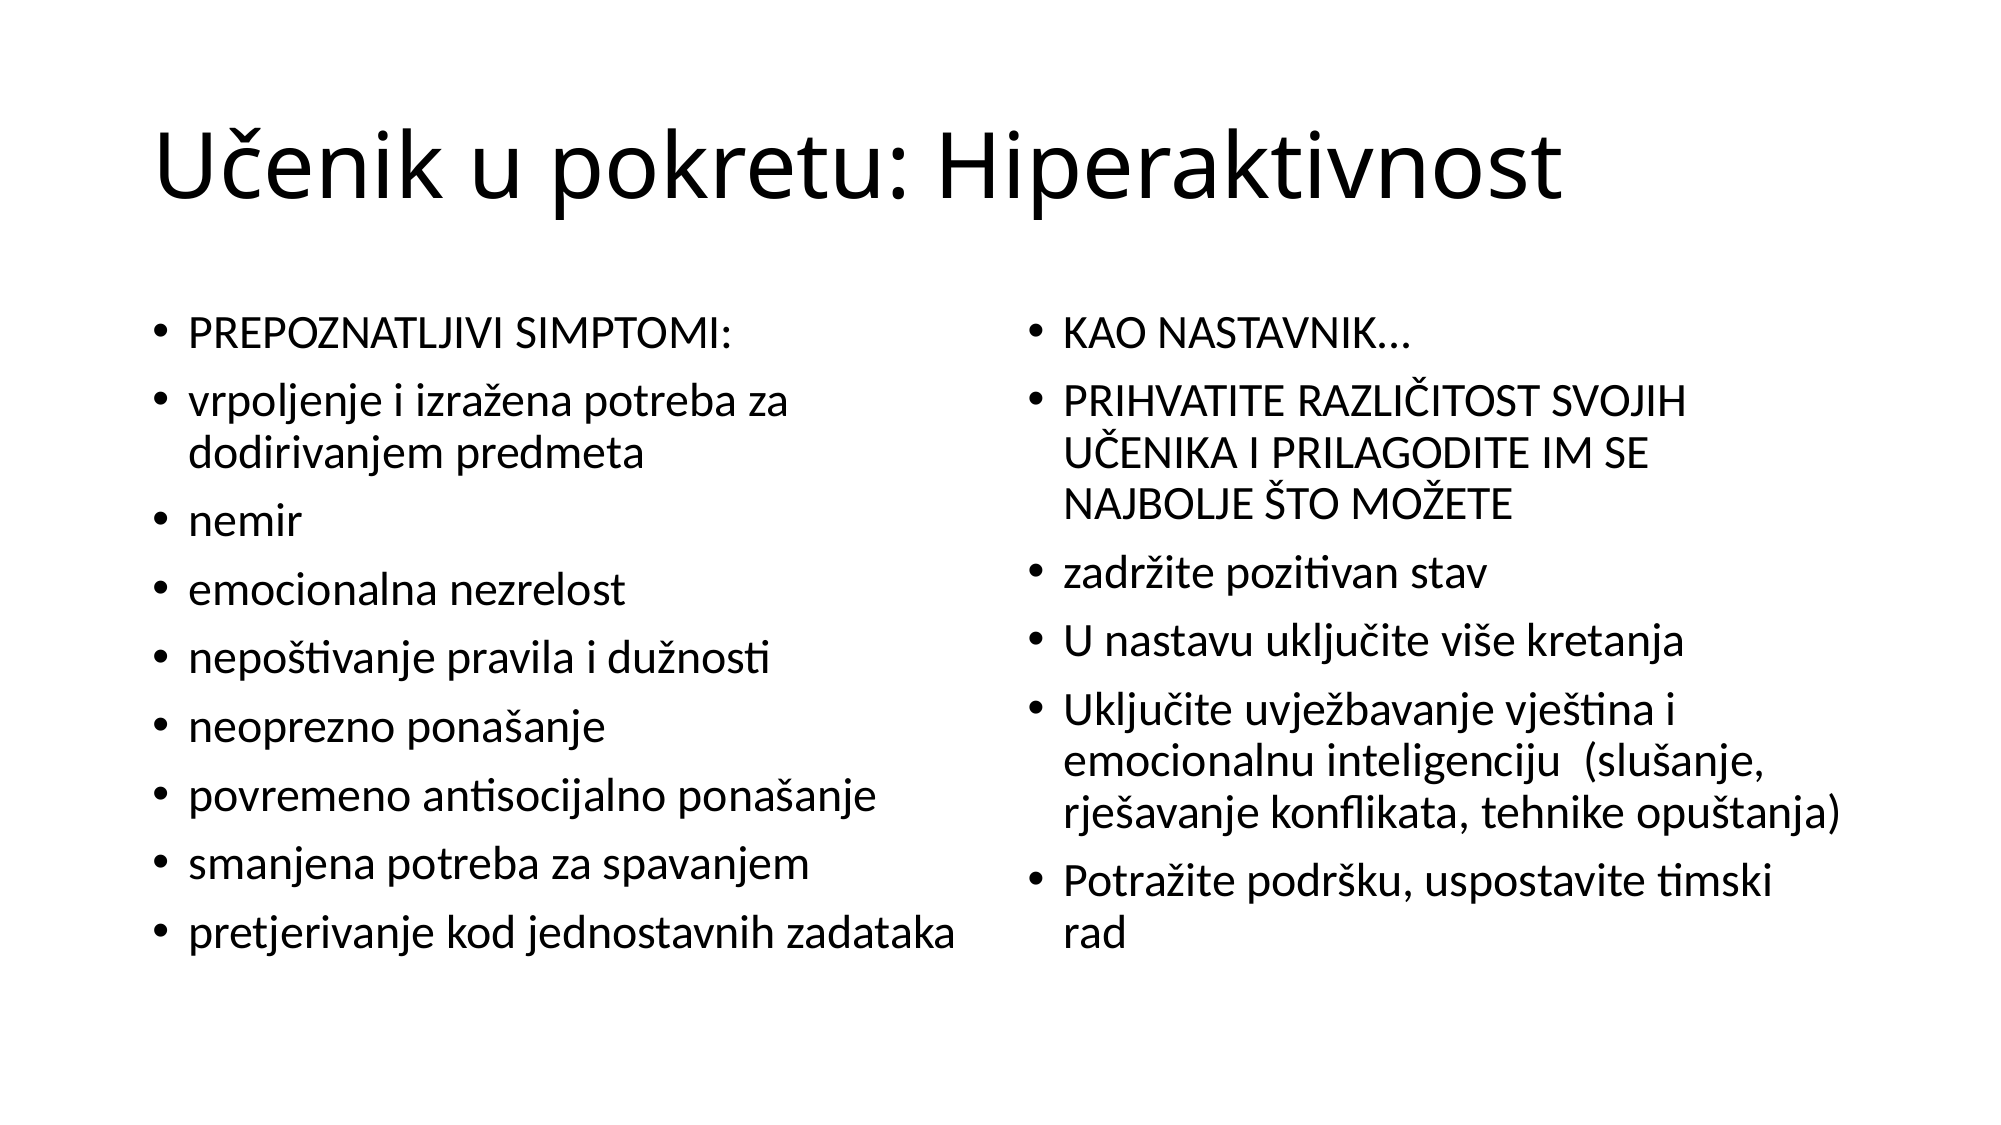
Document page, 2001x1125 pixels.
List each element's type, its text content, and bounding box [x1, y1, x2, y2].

title Učenik u pokretu: Hiperaktivnost [137, 59, 1863, 278]
list PREPOZNATLJIVI SIMPTOMI: vrpoljenje i izražena potreba za dodirivanjem predmeta nemir emocionalna nezrelost nepoštivanje pravila i dužnosti neoprezno ponašanje povremeno antisocijalno ponašanje smanjena potreba za spavanjem pretjerivanje kod jednostavnih zadataka [137, 299, 988, 1014]
list KAO NASTAVNIK... PRIHVATITE RAZLIČITOST SVOJIH UČENIKA I PRILAGODITE IM SE NAJBOLJE ŠTO MOŽETE zadržite pozitivan stav U nastavu uključite više kretanja Uključite uvježbavanje vještina i emocionalnu inteligenciju (slušanje, rješavanje konflikata, tehnike opuštanja) Potražite podršku, uspostavite timski rad [1012, 299, 1863, 1014]
